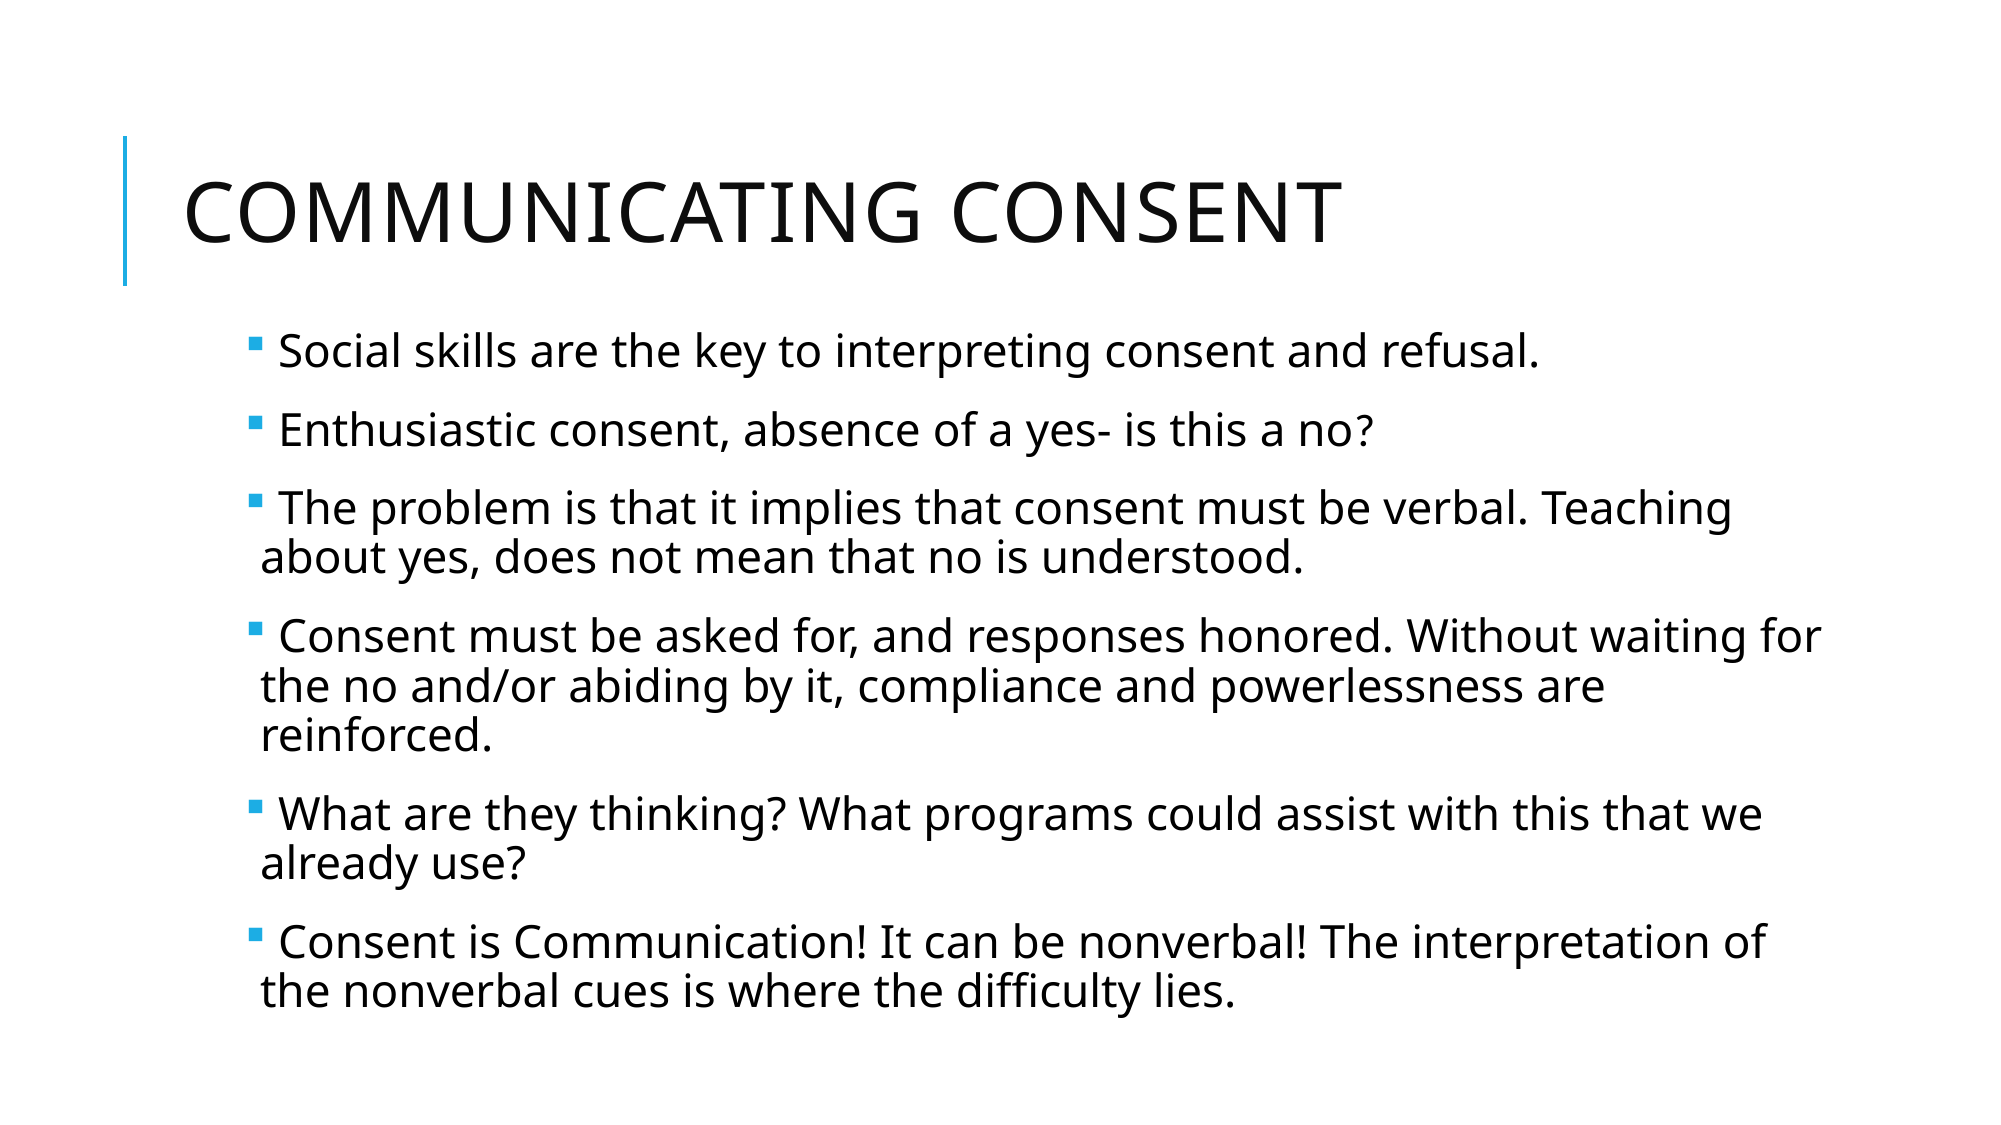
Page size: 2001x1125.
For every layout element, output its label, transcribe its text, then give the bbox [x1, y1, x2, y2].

title Communicating Consent [168, 96, 1763, 342]
list Social skills are the key to interpreting consent and refusal. Enthusiastic consent, absence of a yes- is this a no? The problem is that it implies that consent must be verbal. Teaching about yes, does not mean that no is understood. Consent must be asked for, and responses honored. Without waiting for the no and/or abiding by it, compliance and powerlessness are reinforced. What are they thinking? What programs could assist with this that we already use? Consent is Communication! It can be nonverbal! The interpretation of the nonverbal cues is where the difficulty lies. [237, 320, 1832, 981]
